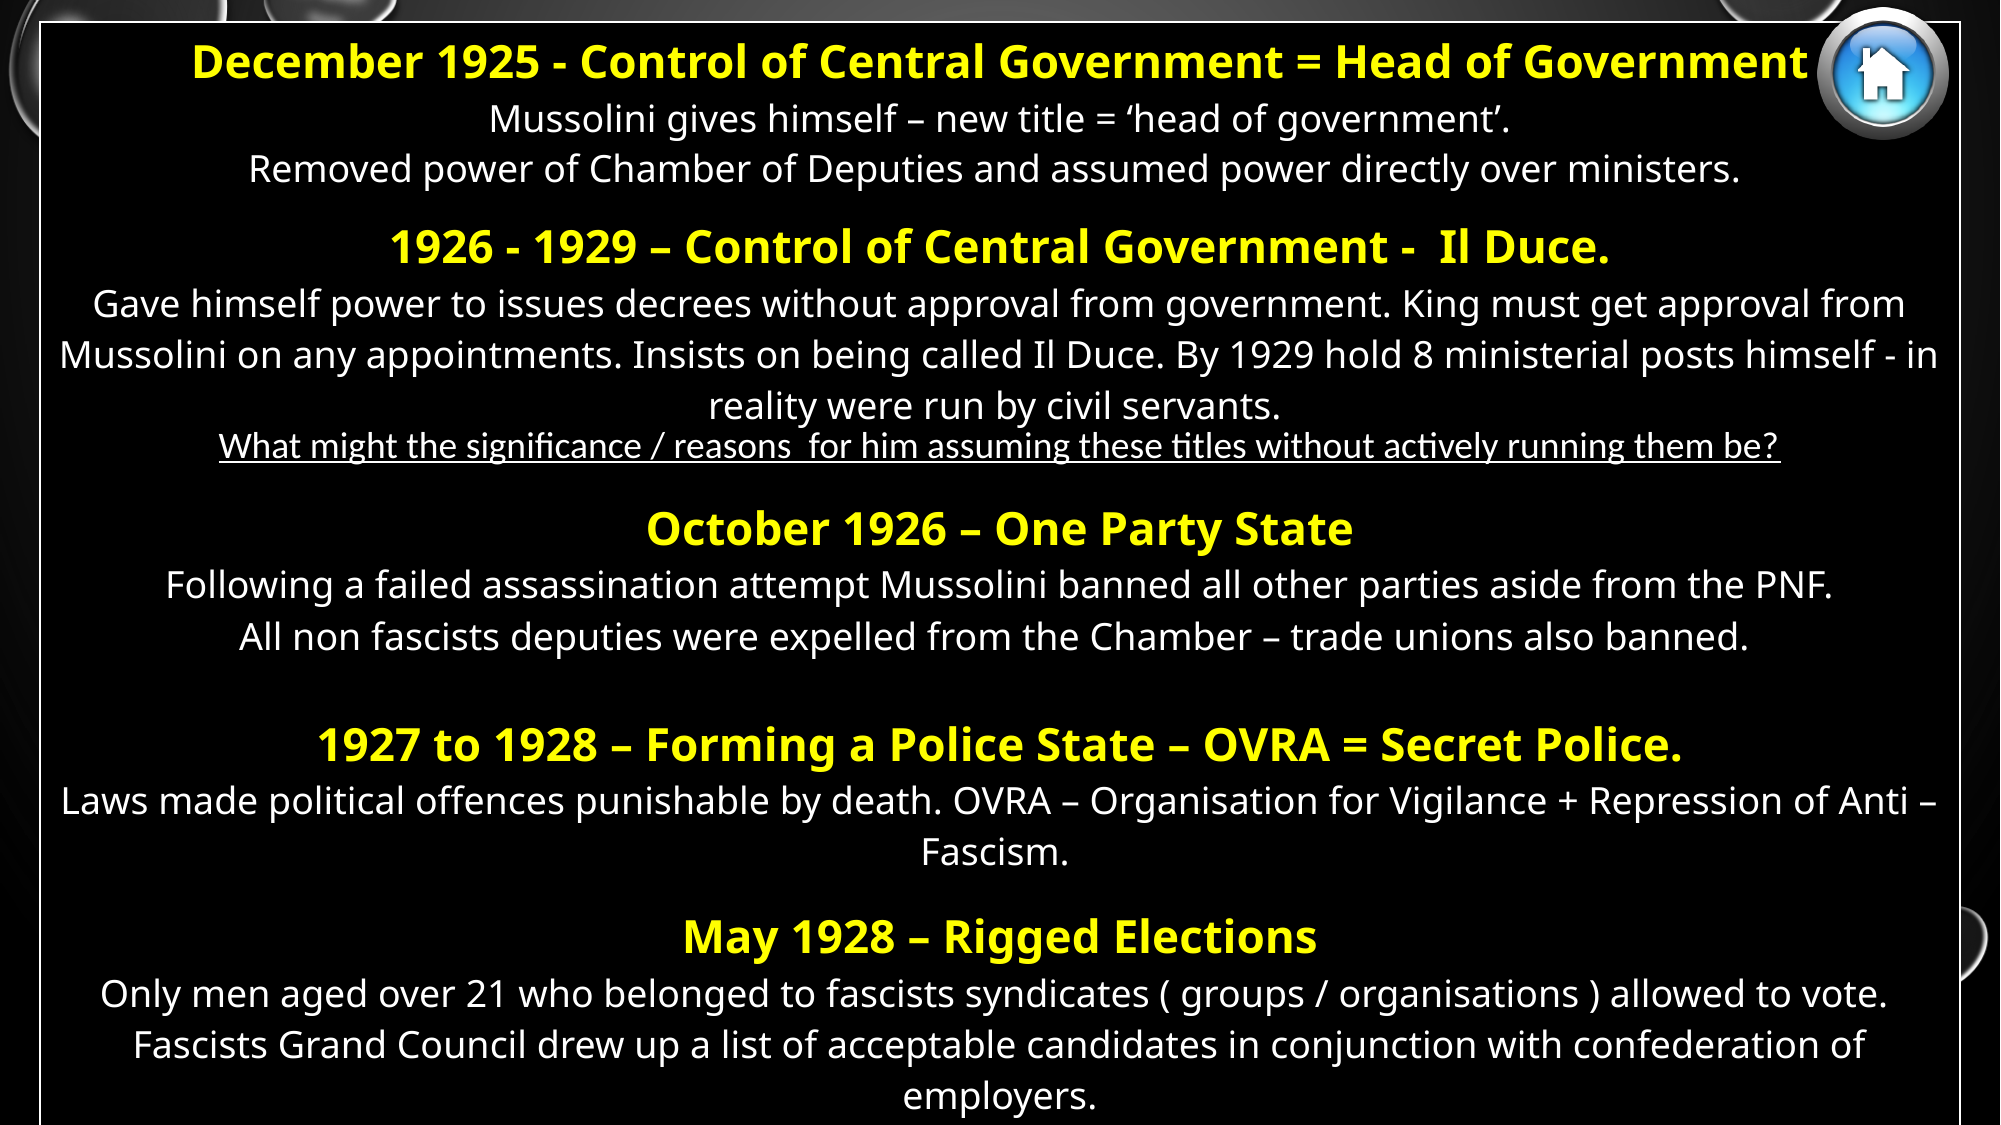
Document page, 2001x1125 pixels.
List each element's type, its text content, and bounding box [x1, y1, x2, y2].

picture [0, 0, 2000, 1125]
table_header December 1925 - Control of Central Government = Head of Government Mussolini gives himself – new title = ‘head of government’. Removed power of Chamber of Deputies and assumed power directly over ministers. 1926 - 1929 – Control of Central Government - Il Duce. Gave himself power to issues decrees without approval from government. King must get approval from Mussolini on any appointments. Insists on being called Il Duce. By 1929 hold 8 ministerial posts himself - in reality were run by civil servants. What might the significance / reasons for him assuming these titles without actively running them be? October 1926 – One Party State Following a failed assassination attempt Mussolini banned all other parties aside from the PNF. All non fascists deputies were expelled from the Chamber – trade unions also banned. 1927 to 1928 – Forming a Police State – OVRA = Secret Police. Laws made political offences punishable by death. OVRA – Organisation for Vigilance + Repression of Anti – Fascism. May 1928 – Rigged Elections Only men aged over 21 who belonged to fascists syndicates ( groups / organisations ) allowed to vote. Fascists Grand Council drew up a list of acceptable candidates in conjunction with confederation of employers. Polling stations in weak areas removed – fascists officials monitored those who voted ‘no’. By 1929 – Mussolini established as dictator of Italy. Chamber of Deputies = 100% fascist. Power of king significantly weakened – why not remove him totally? [41, 23, 1959, 1125]
